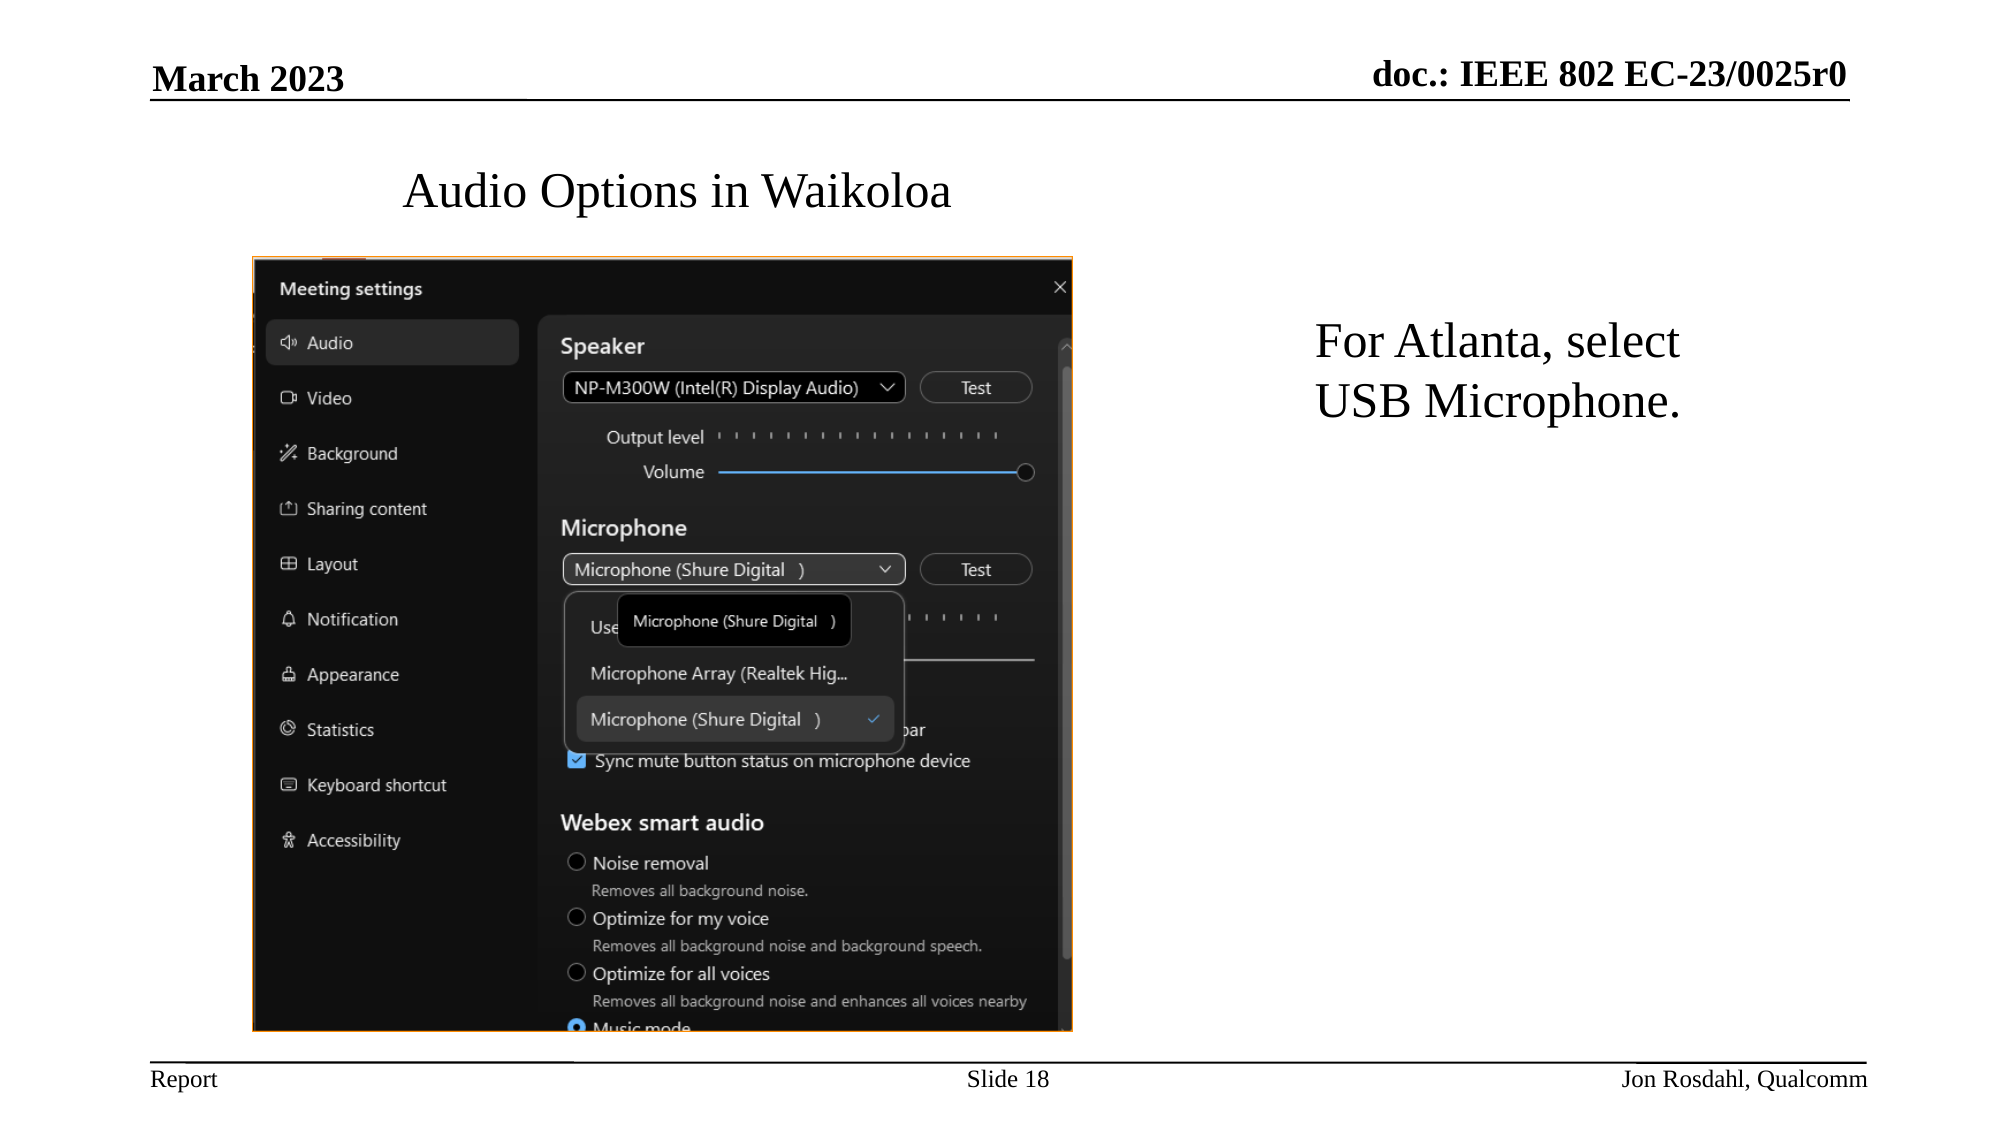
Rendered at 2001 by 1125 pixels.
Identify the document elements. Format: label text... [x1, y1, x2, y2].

picture [252, 256, 1073, 1032]
slide_number Slide 18 [950, 1061, 1067, 1123]
footer Jon Rosdahl, Qualcomm [1171, 1061, 1869, 1093]
text_box Audio Options in Waikoloa [387, 149, 1525, 225]
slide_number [152, 54, 563, 100]
text_box For Atlanta, select USB Microphone. [1299, 299, 1775, 435]
